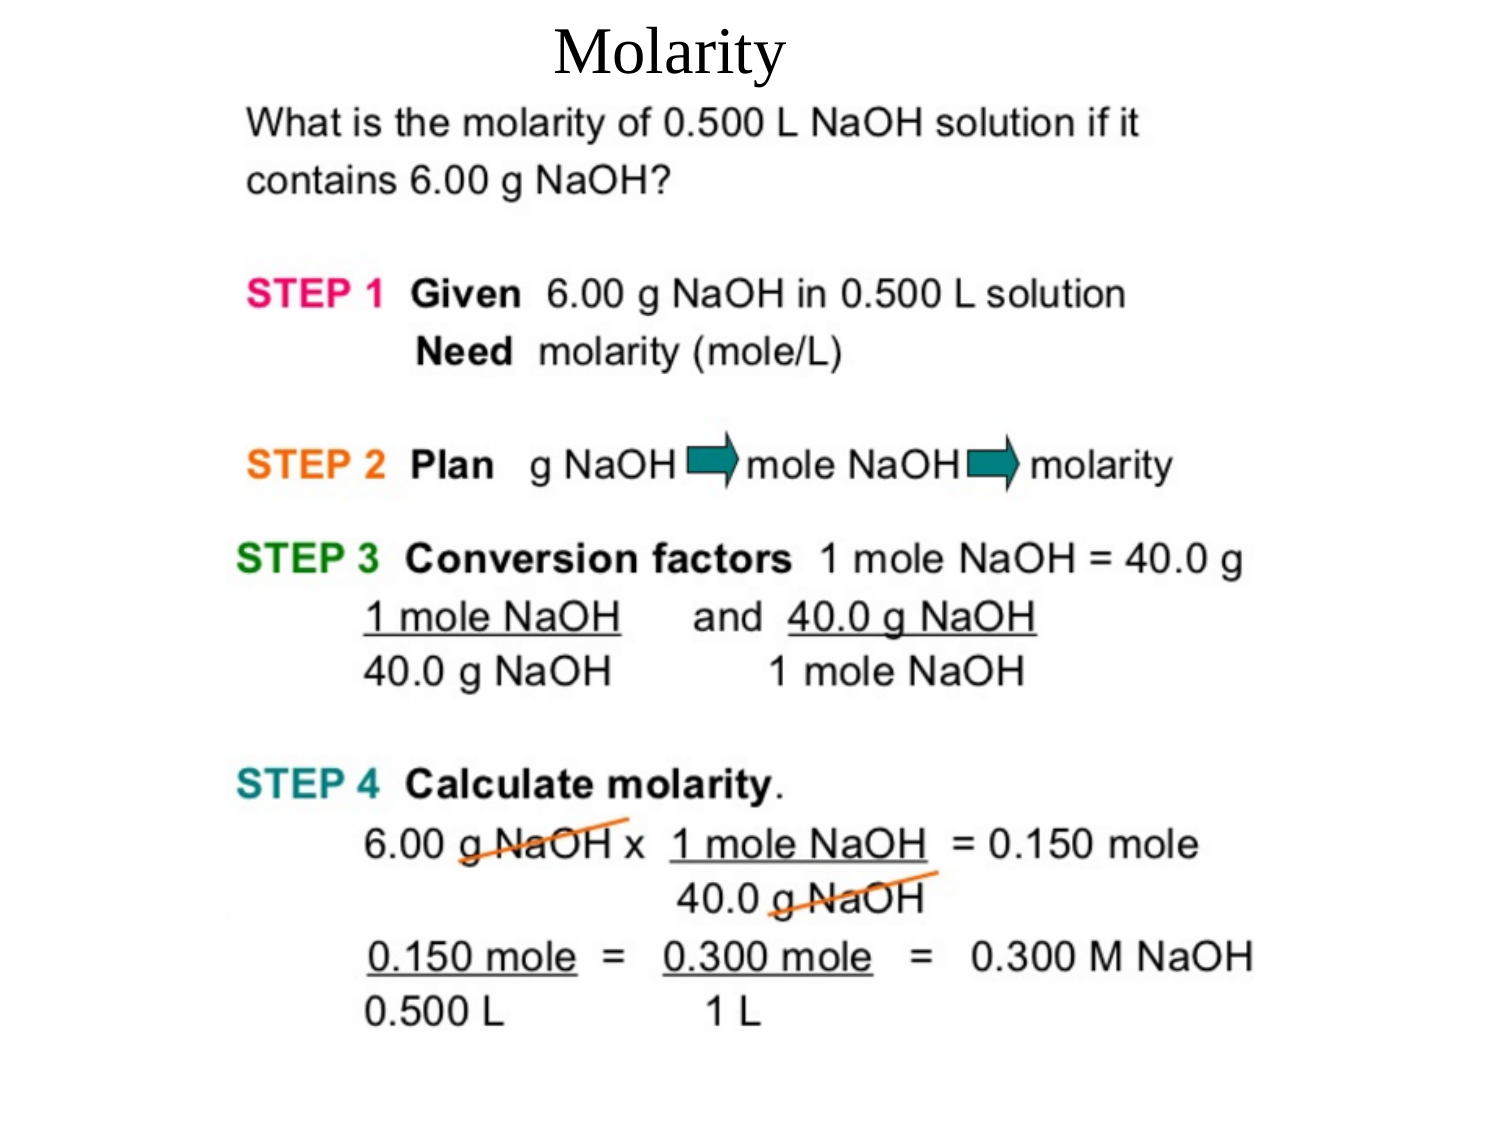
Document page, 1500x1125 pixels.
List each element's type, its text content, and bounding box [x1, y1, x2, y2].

picture [224, 537, 1263, 1031]
picture [224, 95, 1208, 509]
text_box Molarity [538, 0, 803, 94]
